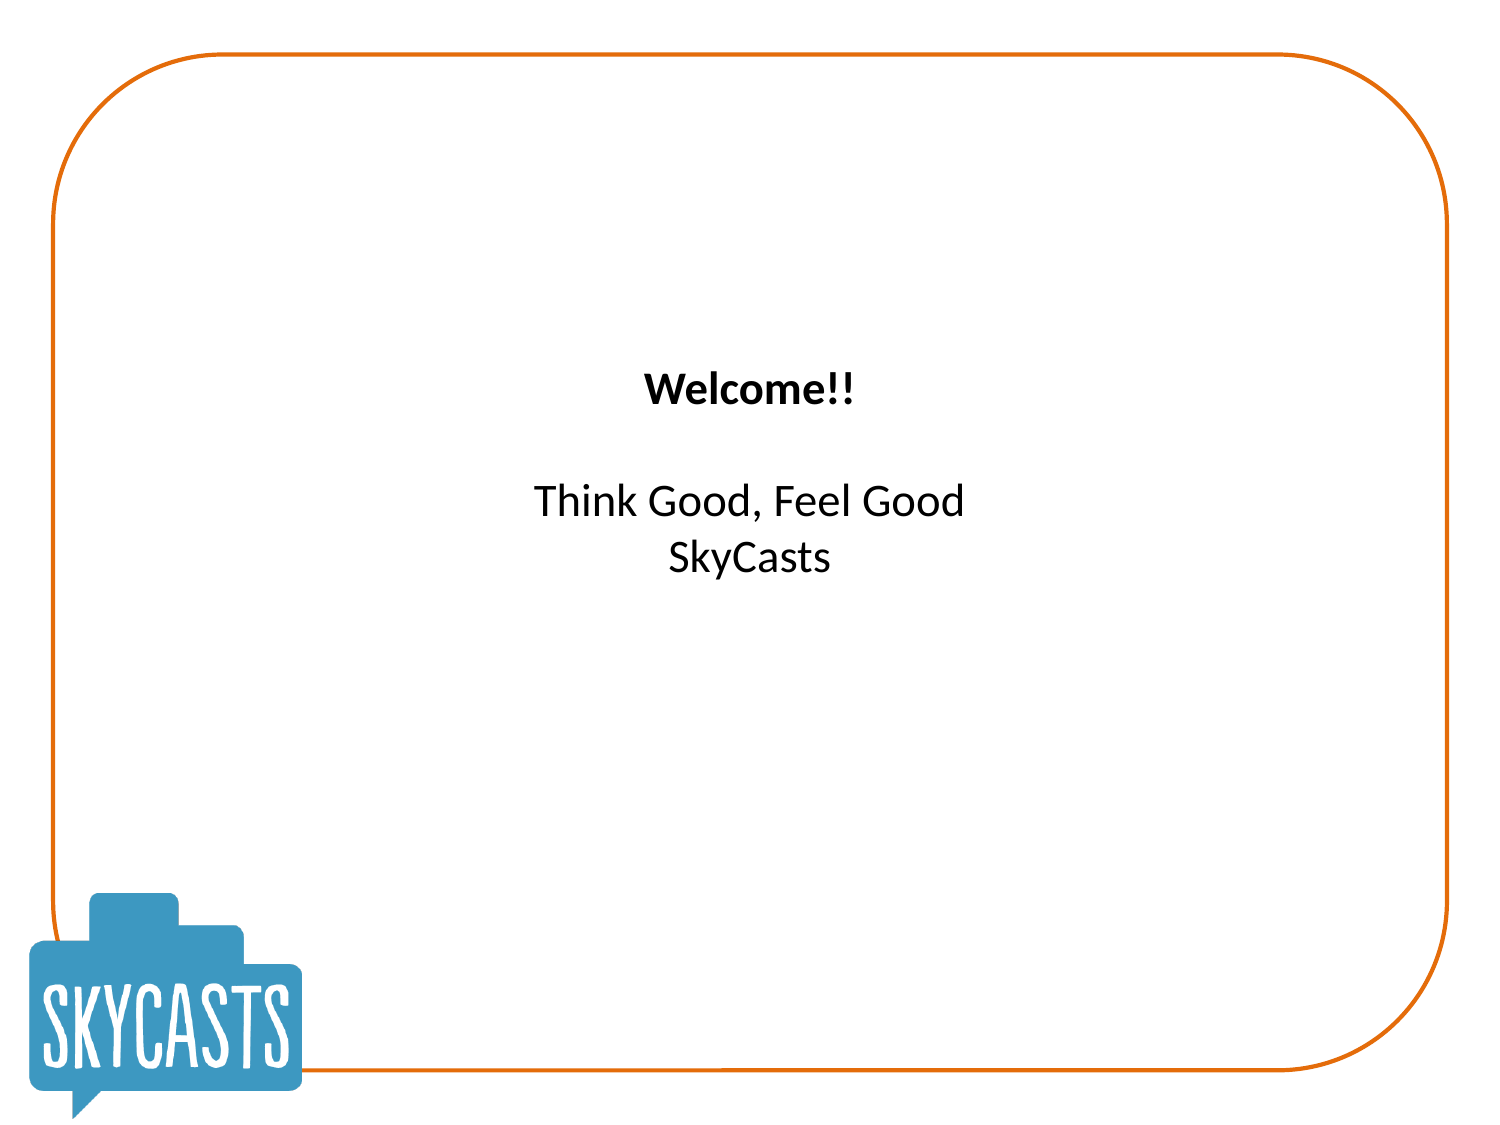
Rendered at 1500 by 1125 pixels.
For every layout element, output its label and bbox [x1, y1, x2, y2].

picture [29, 893, 302, 1119]
text_box [50, 52, 1450, 1073]
